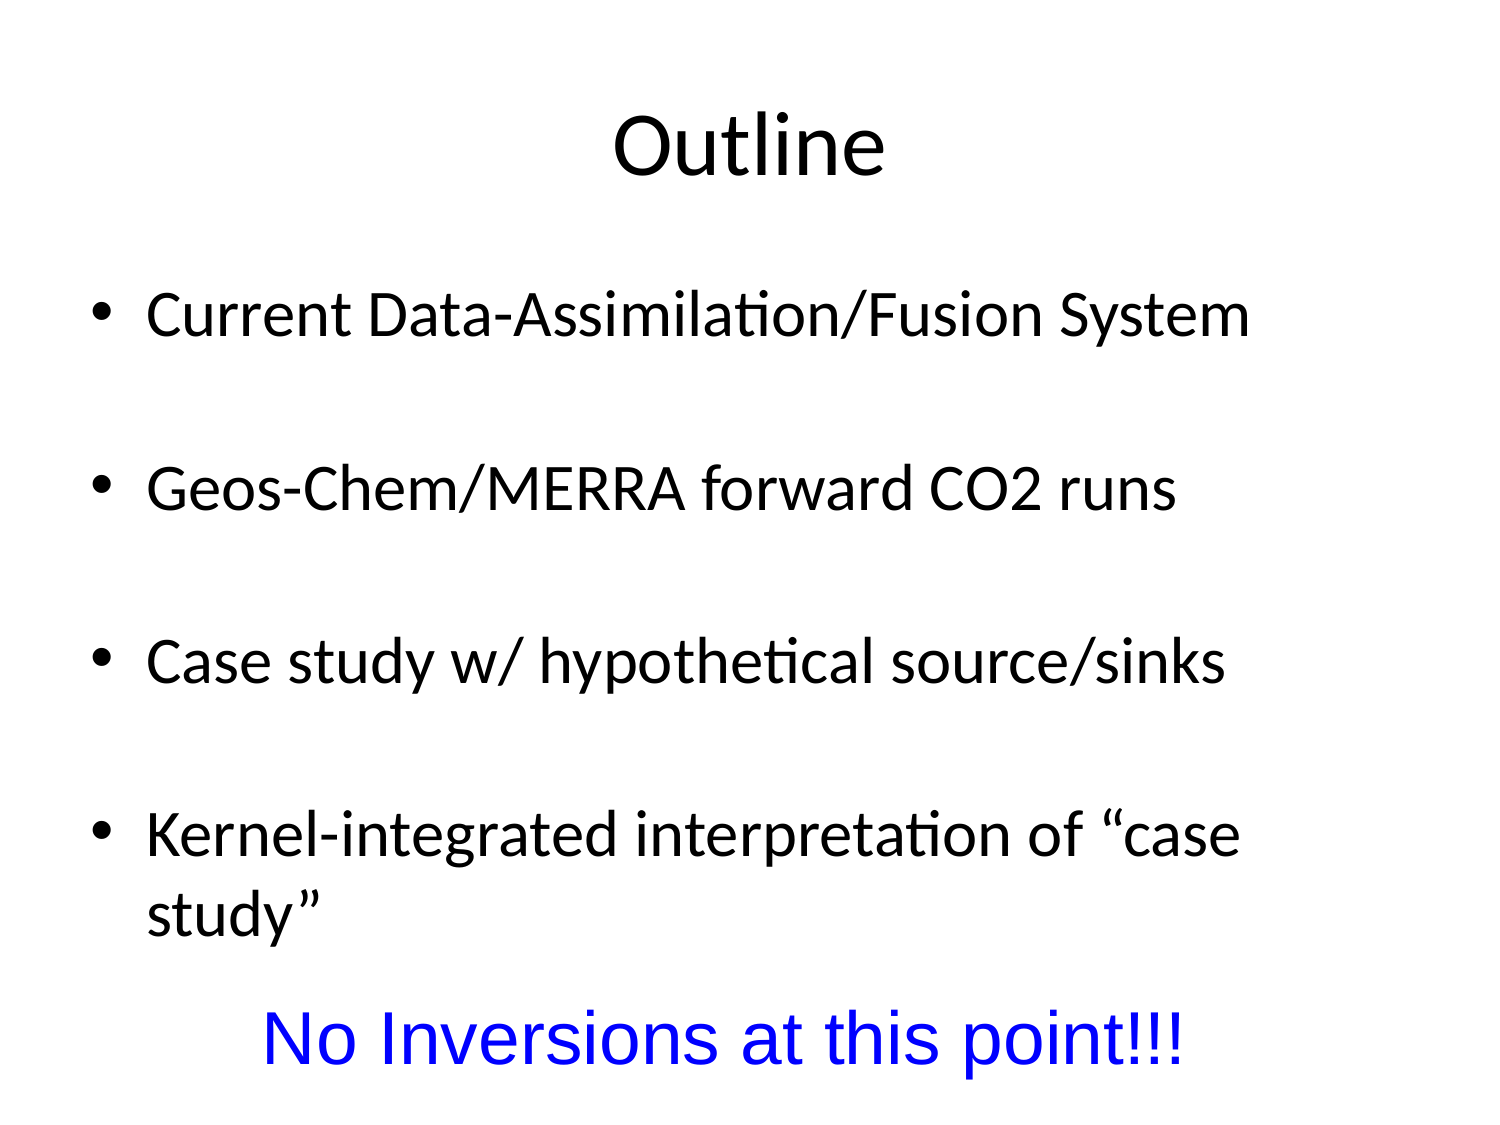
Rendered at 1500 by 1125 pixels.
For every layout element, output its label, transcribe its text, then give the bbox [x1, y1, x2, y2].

list Current Data-Assimilation/Fusion System Geos-Chem/MERRA forward CO2 runs Case study w/ hypothetical source/sinks Kernel-integrated interpretation of “case study” [75, 262, 1425, 1005]
text_box No Inversions at this point!!! [247, 982, 1279, 1087]
title Outline [75, 45, 1425, 233]
